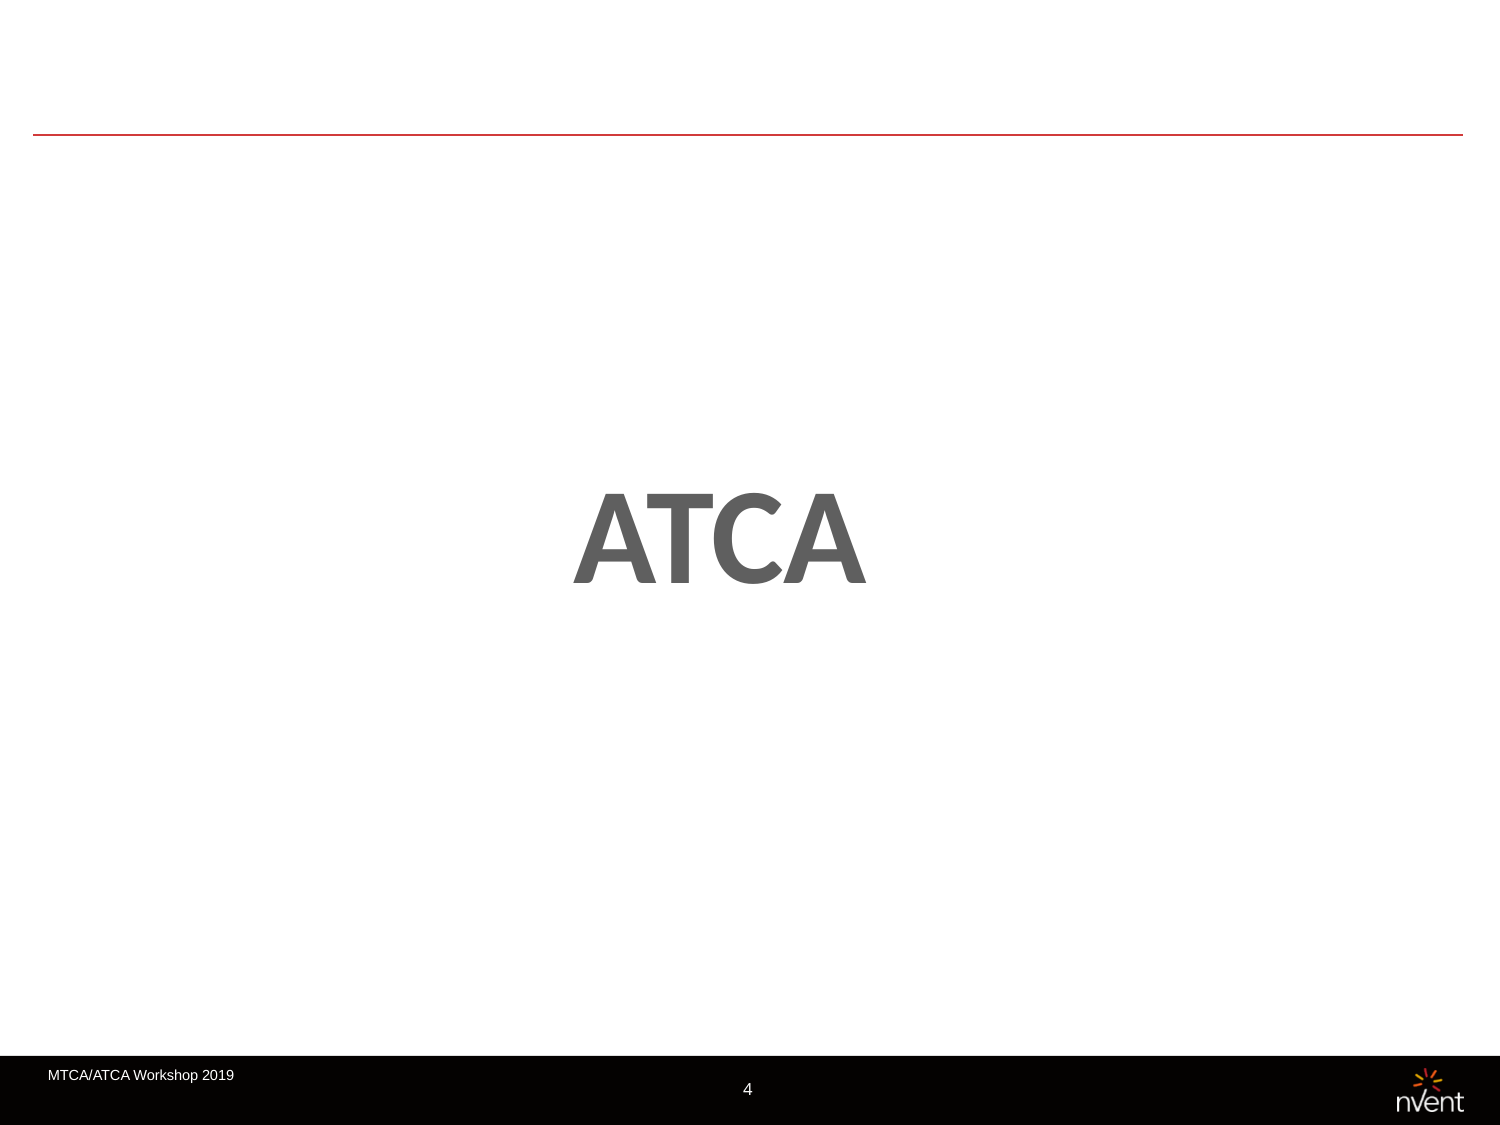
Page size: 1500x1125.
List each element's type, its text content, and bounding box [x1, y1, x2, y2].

picture [1397, 1068, 1464, 1087]
slide_number 4 [1347, 1087, 1472, 1118]
list MTCA/ATCA Workshop 2019 [33, 1058, 647, 1123]
list ATCA [573, 464, 913, 633]
